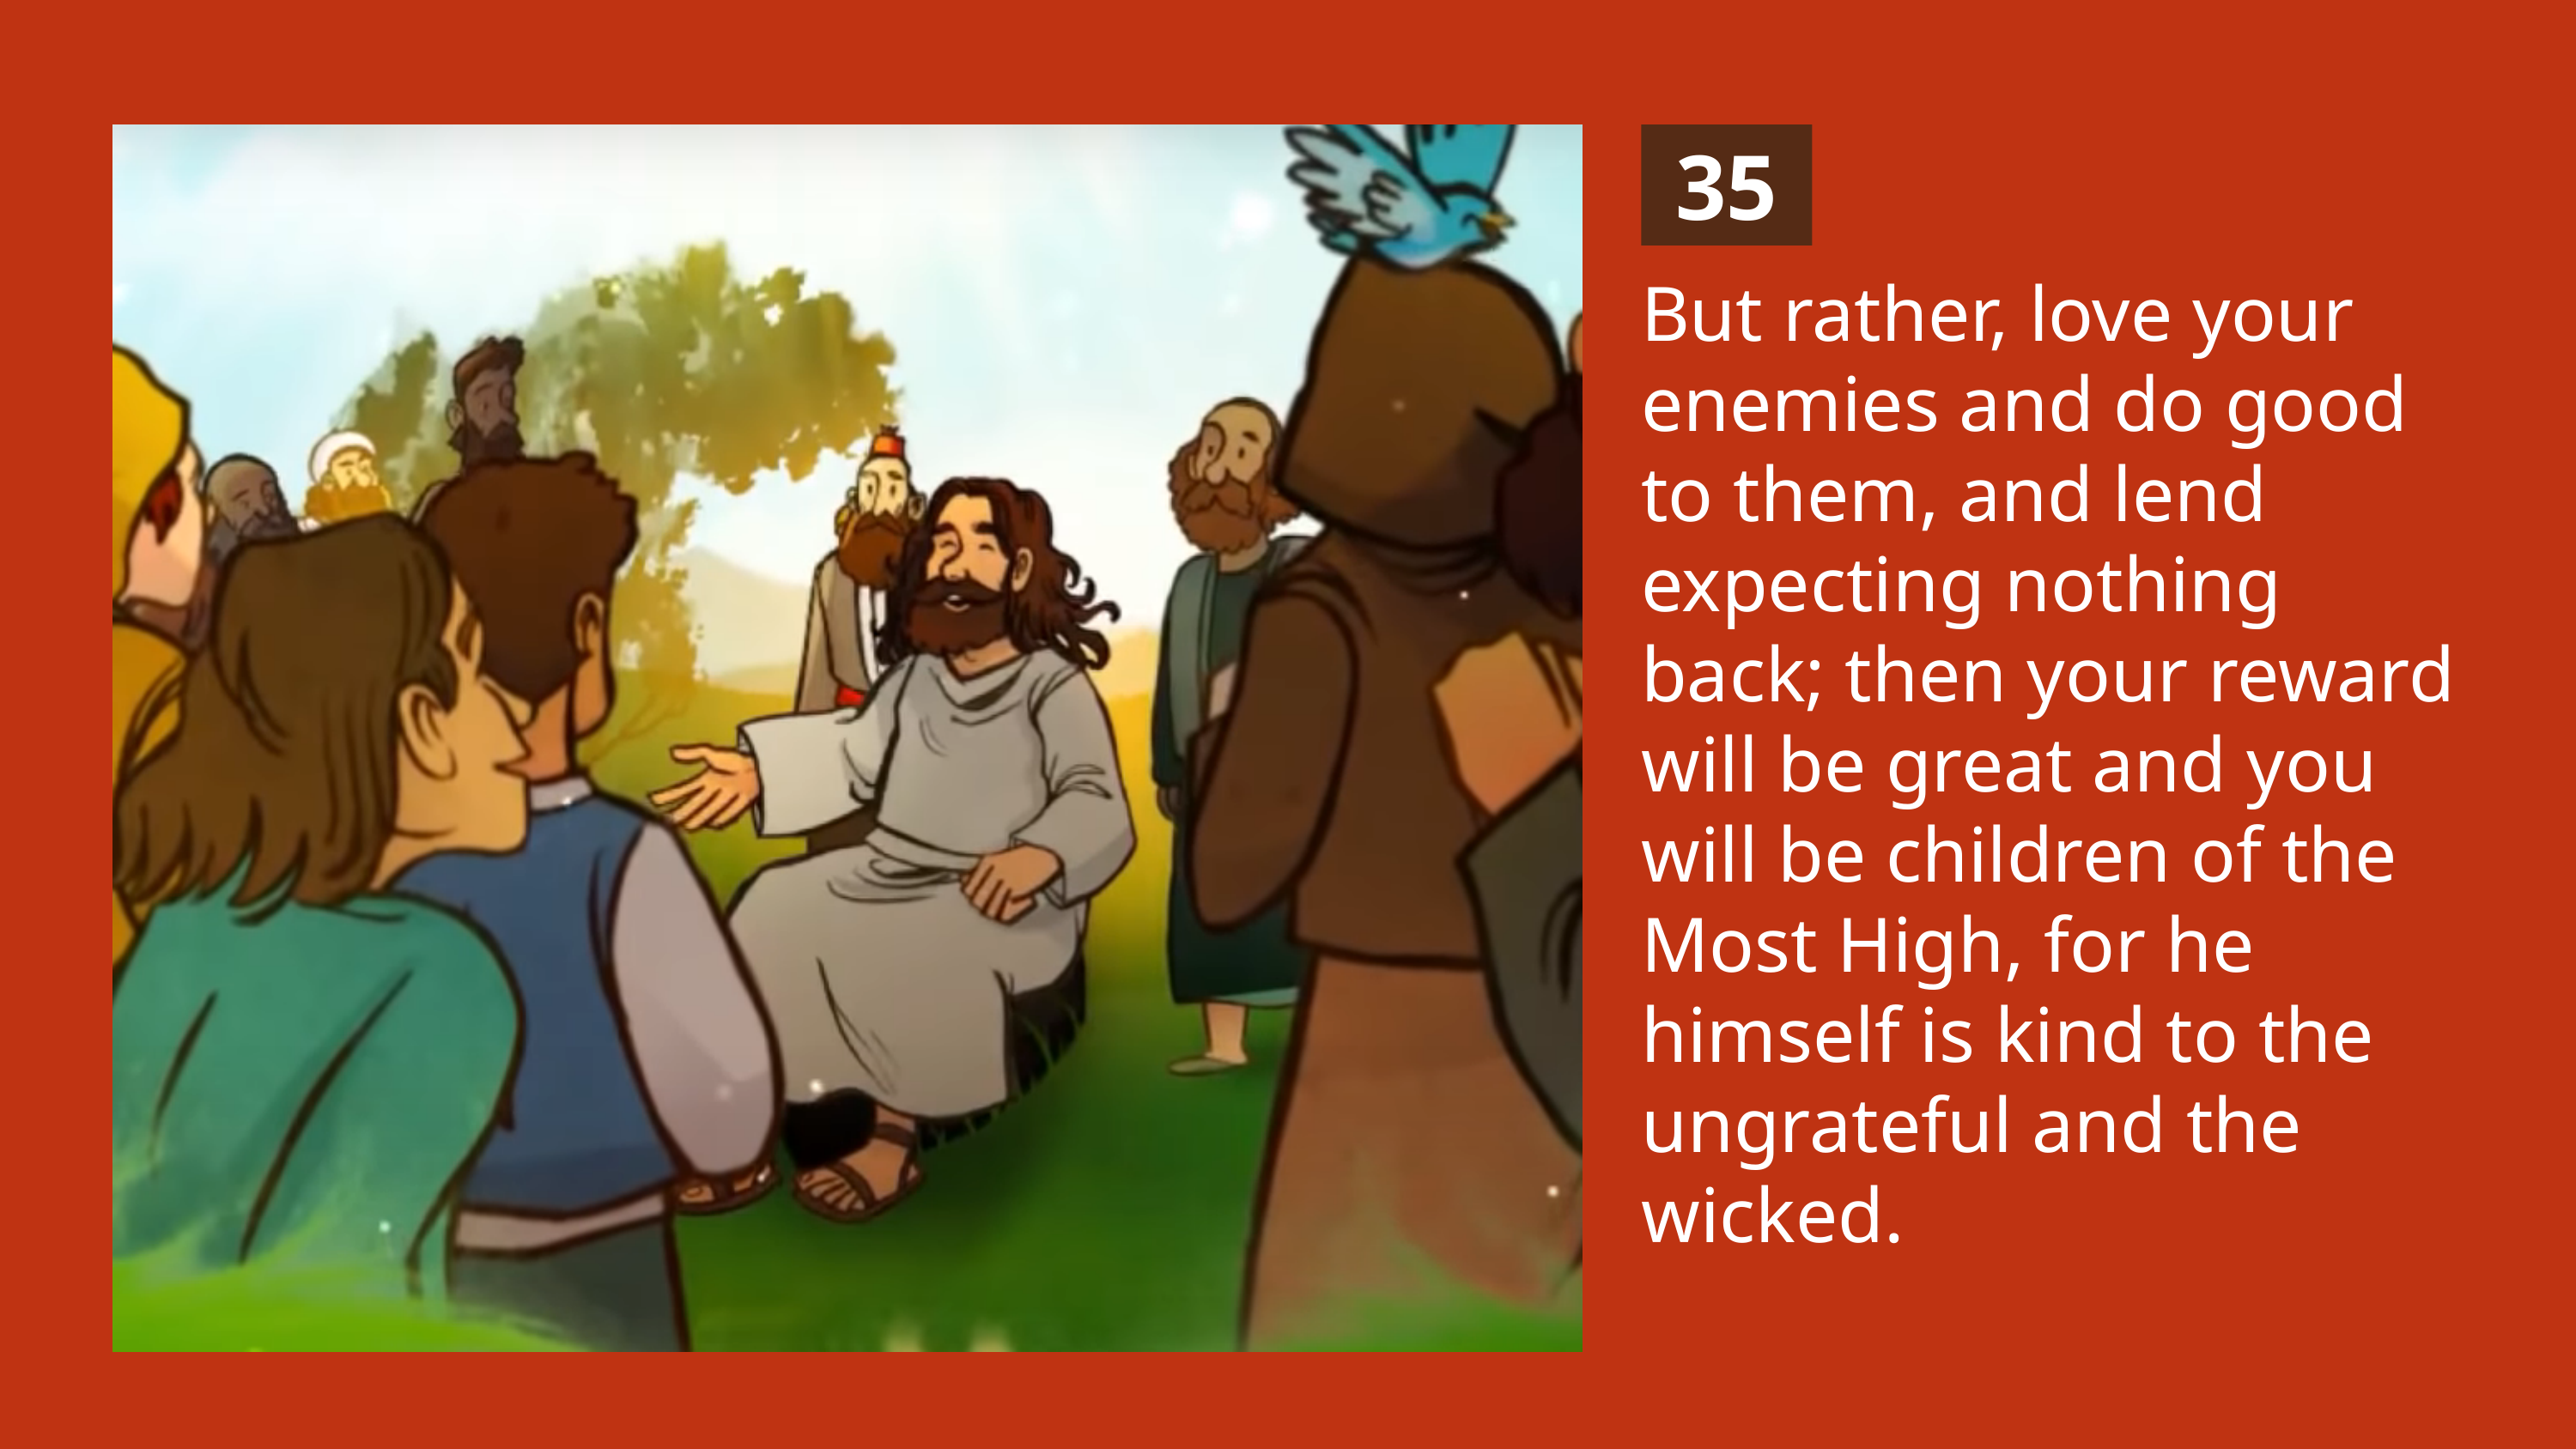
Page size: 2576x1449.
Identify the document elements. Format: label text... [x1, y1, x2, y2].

text_box 35 [1641, 124, 1813, 246]
picture [112, 124, 1583, 1353]
text_box But rather, love your enemies and do good to them, and lend expecting nothing back; then your reward will be great and you will be children of the Most High, for he himself is kind to the ungrateful and the wicked. [1641, 266, 2476, 1258]
